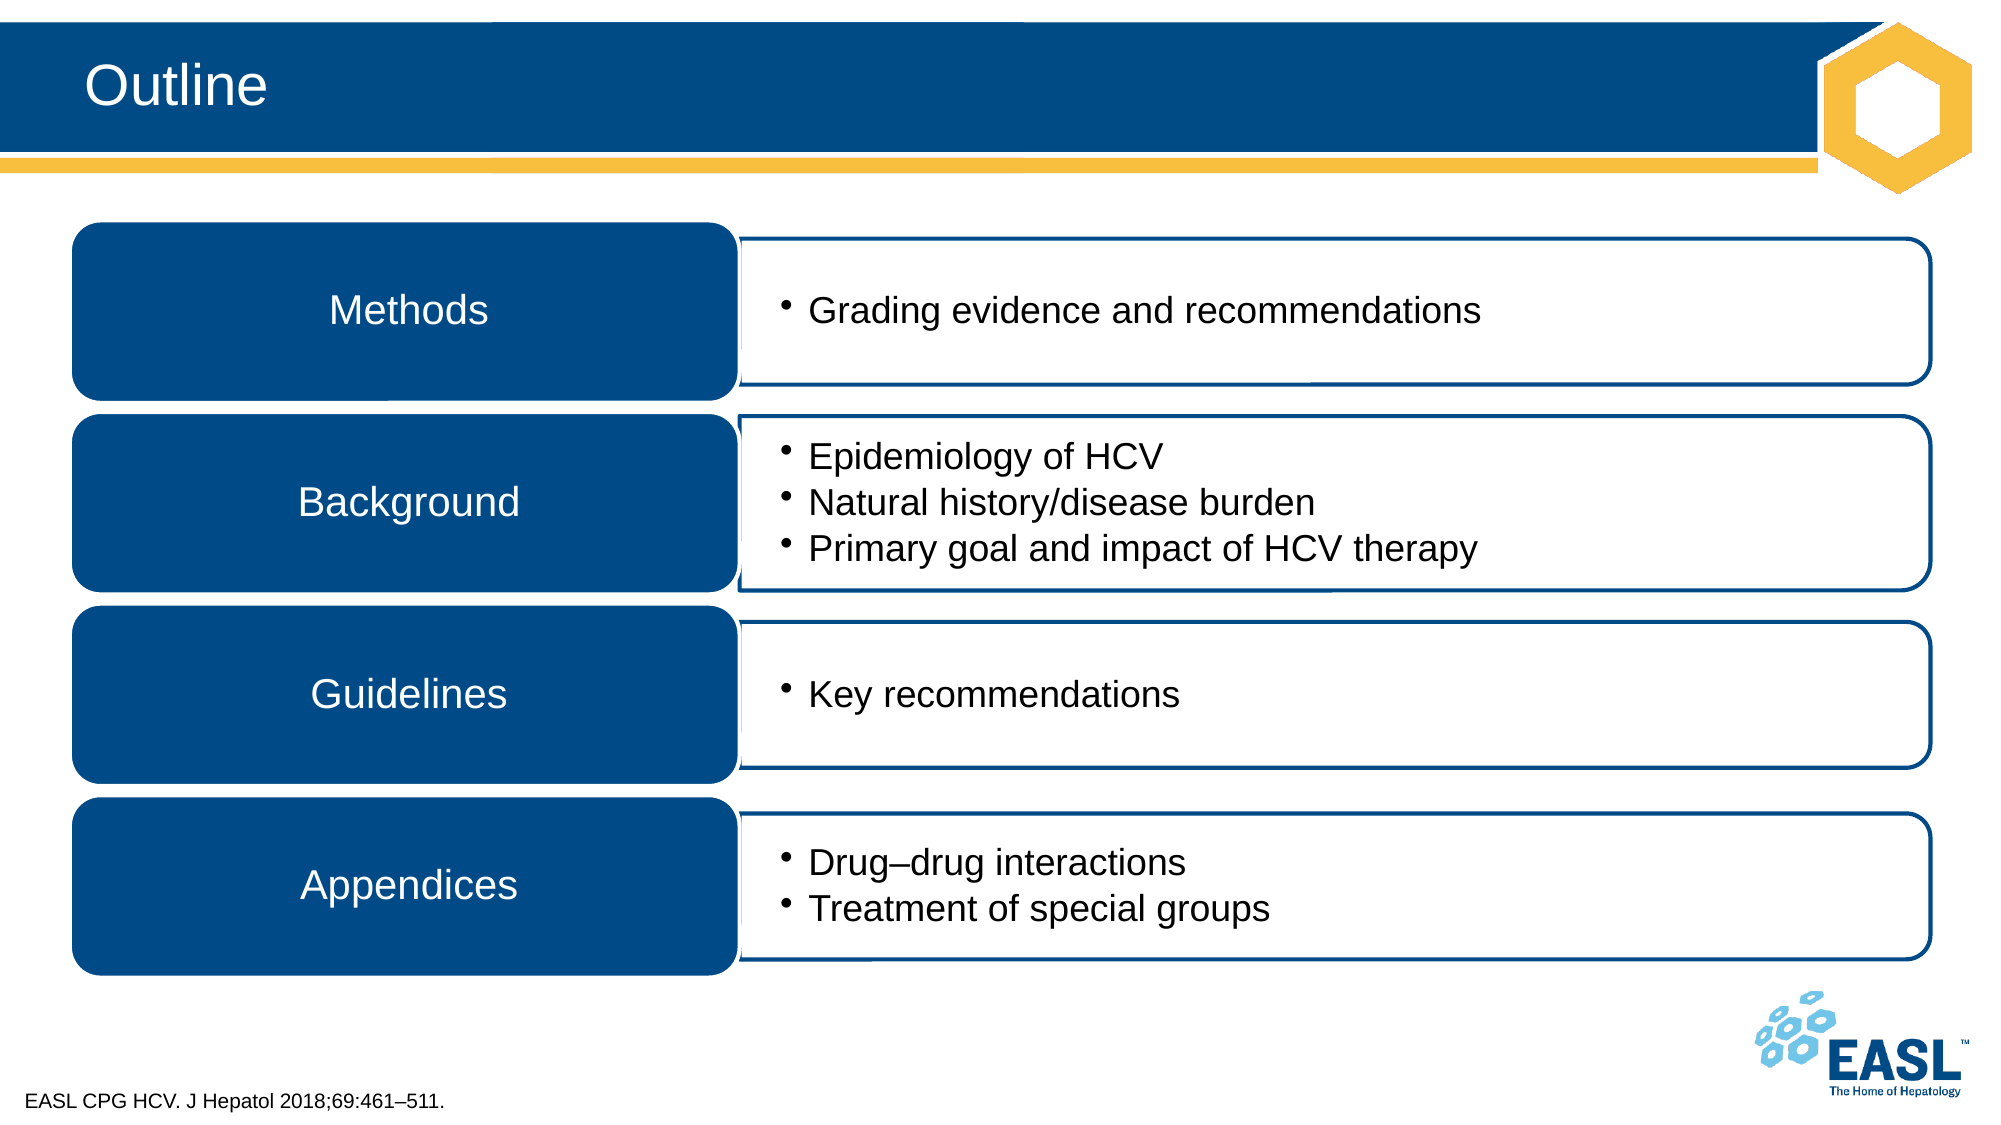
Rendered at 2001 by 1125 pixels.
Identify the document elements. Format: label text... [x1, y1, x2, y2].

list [69, 219, 1931, 979]
picture [0, 22, 1972, 194]
list EASL CPG HCV. J Hepatol 2018;69:461–511. [1, 1062, 1646, 1125]
title Outline [69, 23, 1792, 150]
picture [1750, 987, 1972, 1100]
